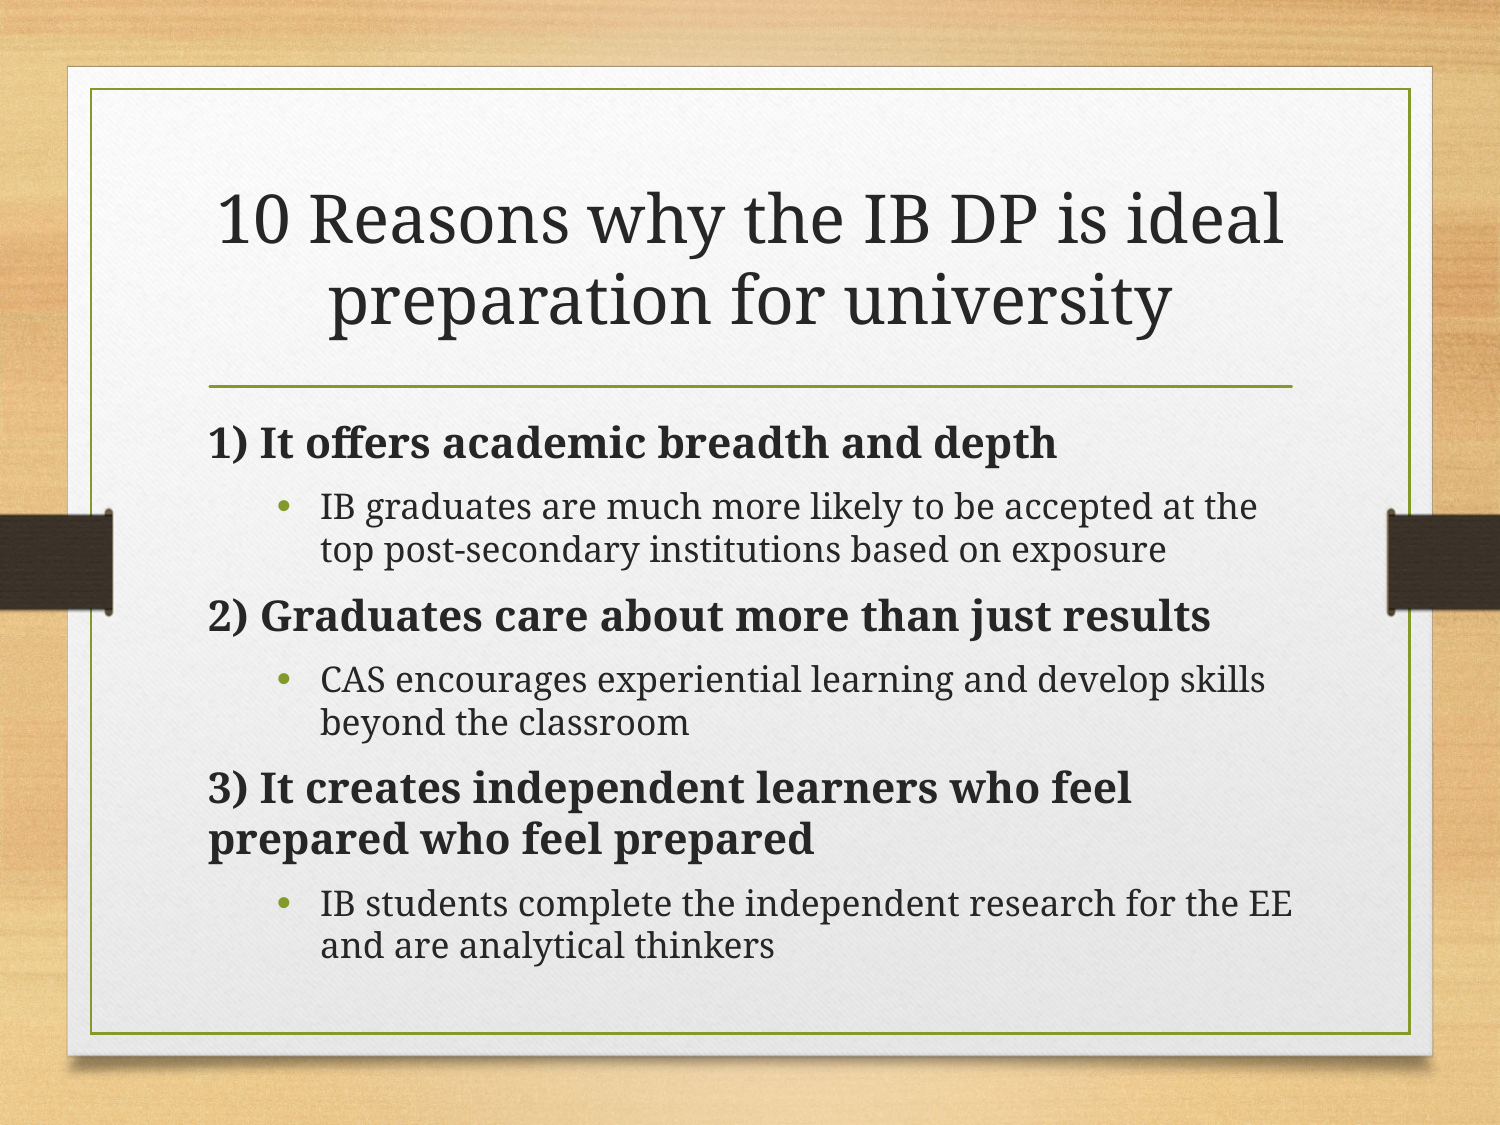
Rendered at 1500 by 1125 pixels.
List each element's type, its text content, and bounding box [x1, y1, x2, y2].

picture [0, 0, 1500, 1125]
title 10 Reasons why the IB DP is ideal preparation for university [193, 150, 1309, 365]
list 1) It offers academic breadth and depth IB graduates are much more likely to be accepted at the top post-secondary institutions based on exposure 2) Graduates care about more than just results CAS encourages experiential learning and develop skills beyond the classroom 3) It creates independent learners who feel prepared who feel prepared IB students complete the independent research for the EE and are analytical thinkers [193, 408, 1309, 974]
